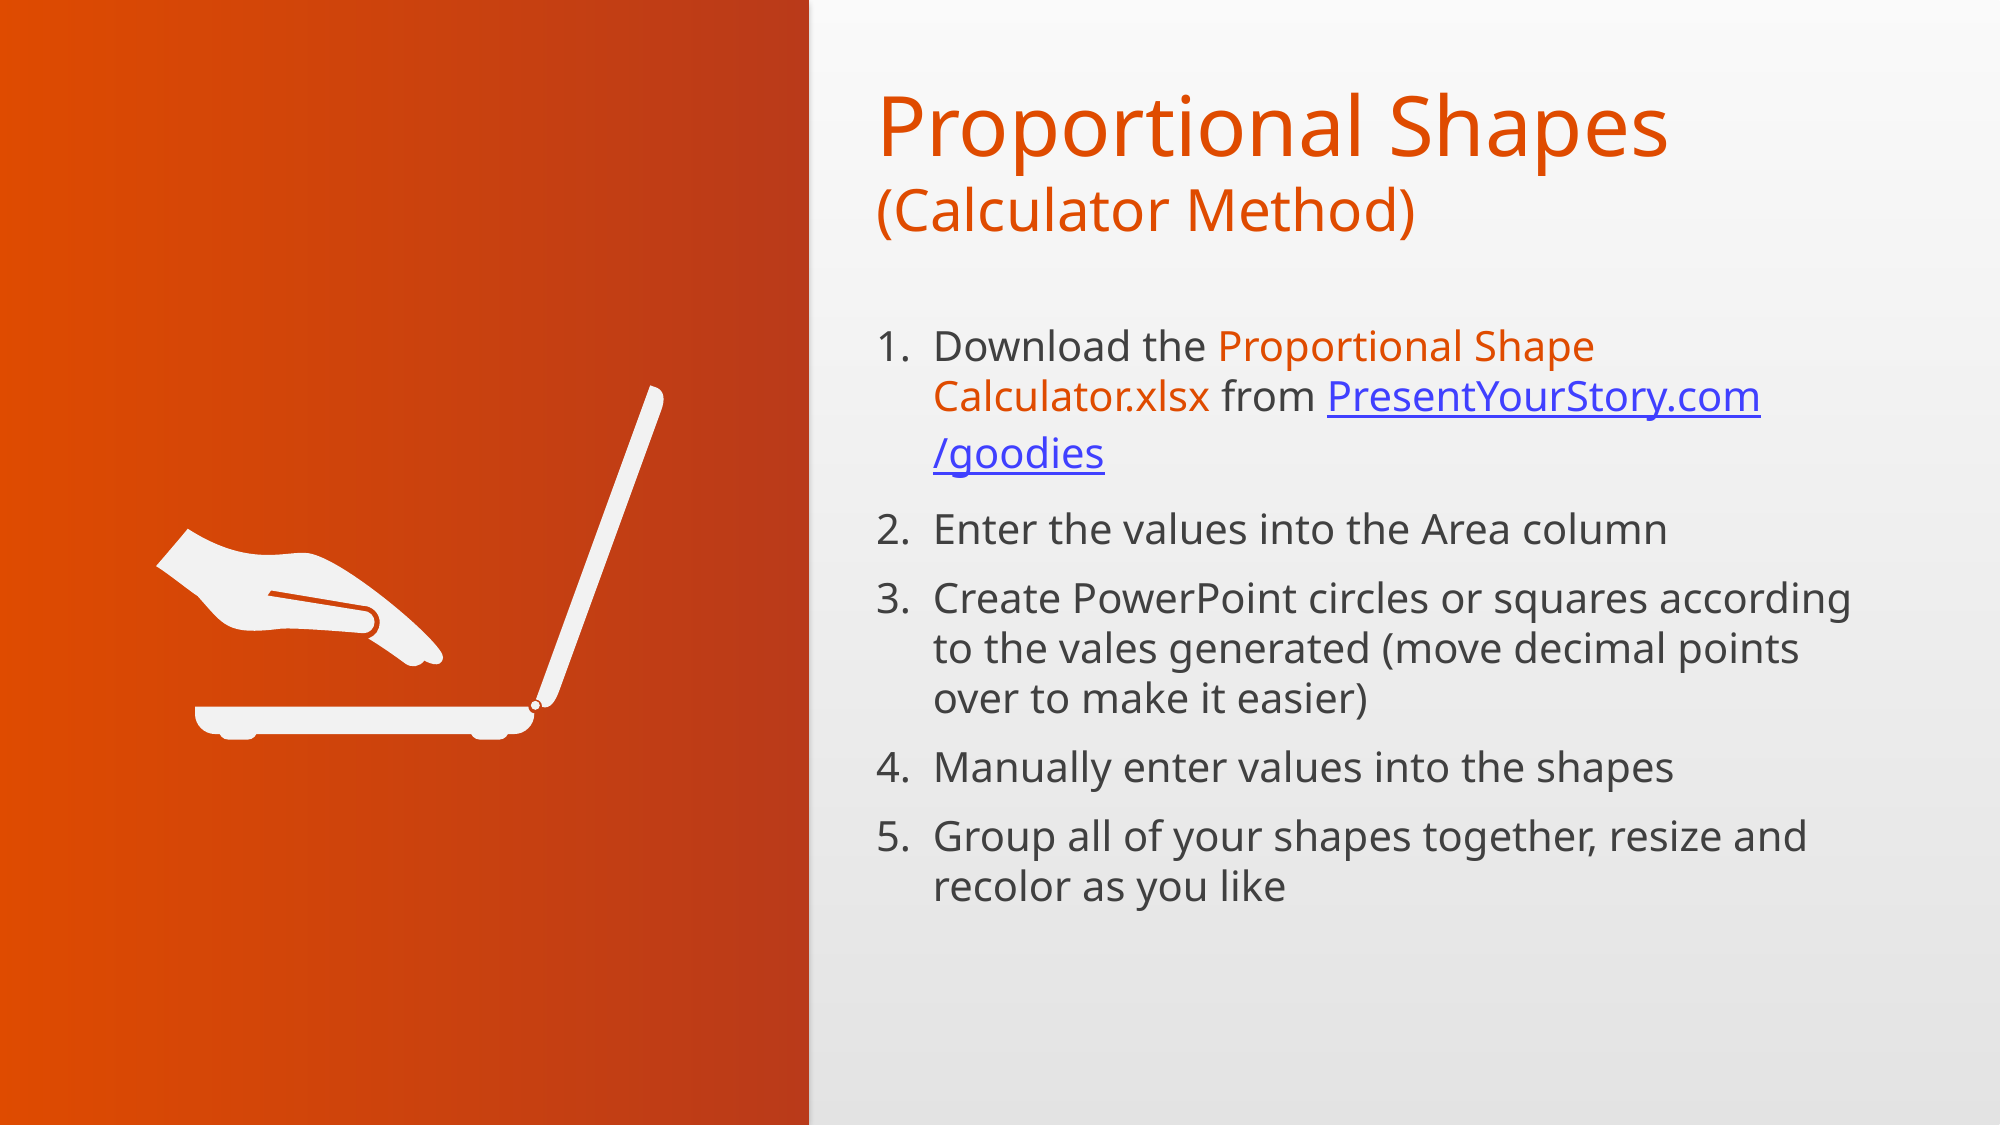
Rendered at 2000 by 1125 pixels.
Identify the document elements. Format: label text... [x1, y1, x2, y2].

title Proportional Shapes (Calculator Method) [861, 65, 2000, 254]
list Download the Proportional Shape Calculator.xlsx from PresentYourStory.com/goodies Enter the values into the Area column Create PowerPoint circles or squares according to the vales generated (move decimal points over to make it easier) Manually enter values into the shapes Group all of your shapes together, resize and recolor as you like [861, 312, 1882, 1098]
